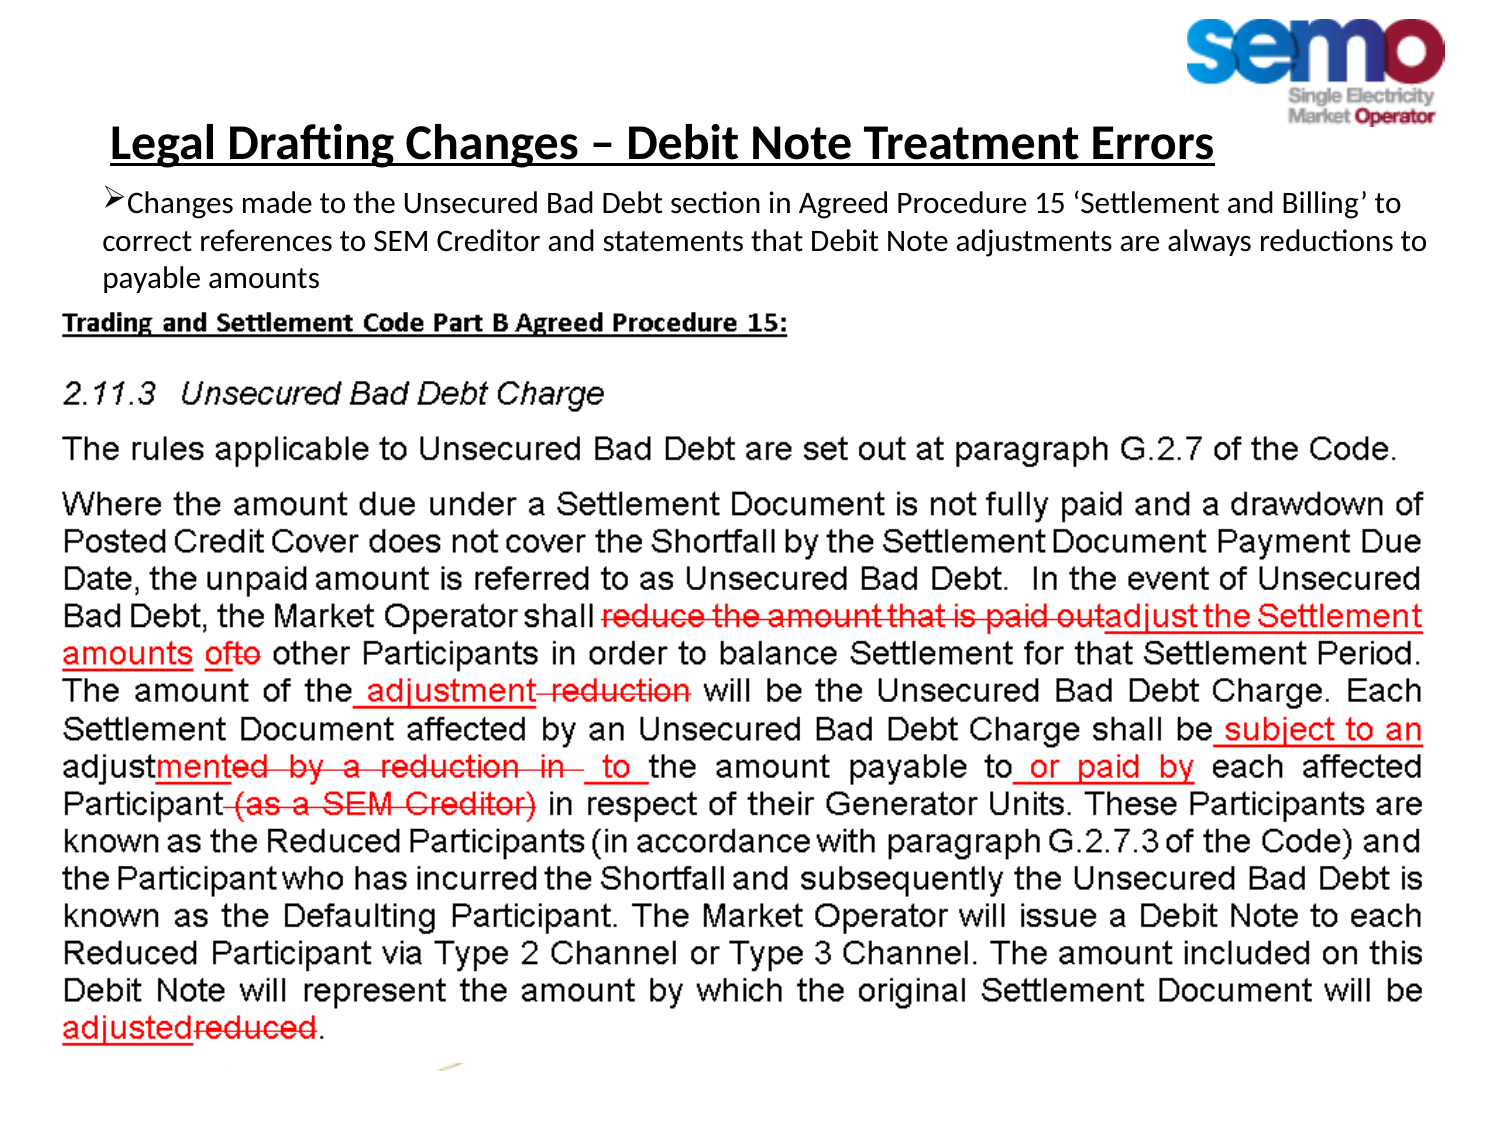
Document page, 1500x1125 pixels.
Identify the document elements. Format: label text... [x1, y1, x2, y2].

text_box Legal Drafting Changes – Debit Note Treatment Errors [62, 101, 1263, 177]
text_box Changes made to the Unsecured Bad Debt section in Agreed Procedure 15 ‘Settlement and Billing’ to correct references to SEM Creditor and statements that Debit Note adjustments are always reductions to payable amounts [87, 174, 1450, 340]
picture [49, 299, 1438, 1083]
picture [1186, 18, 1445, 127]
